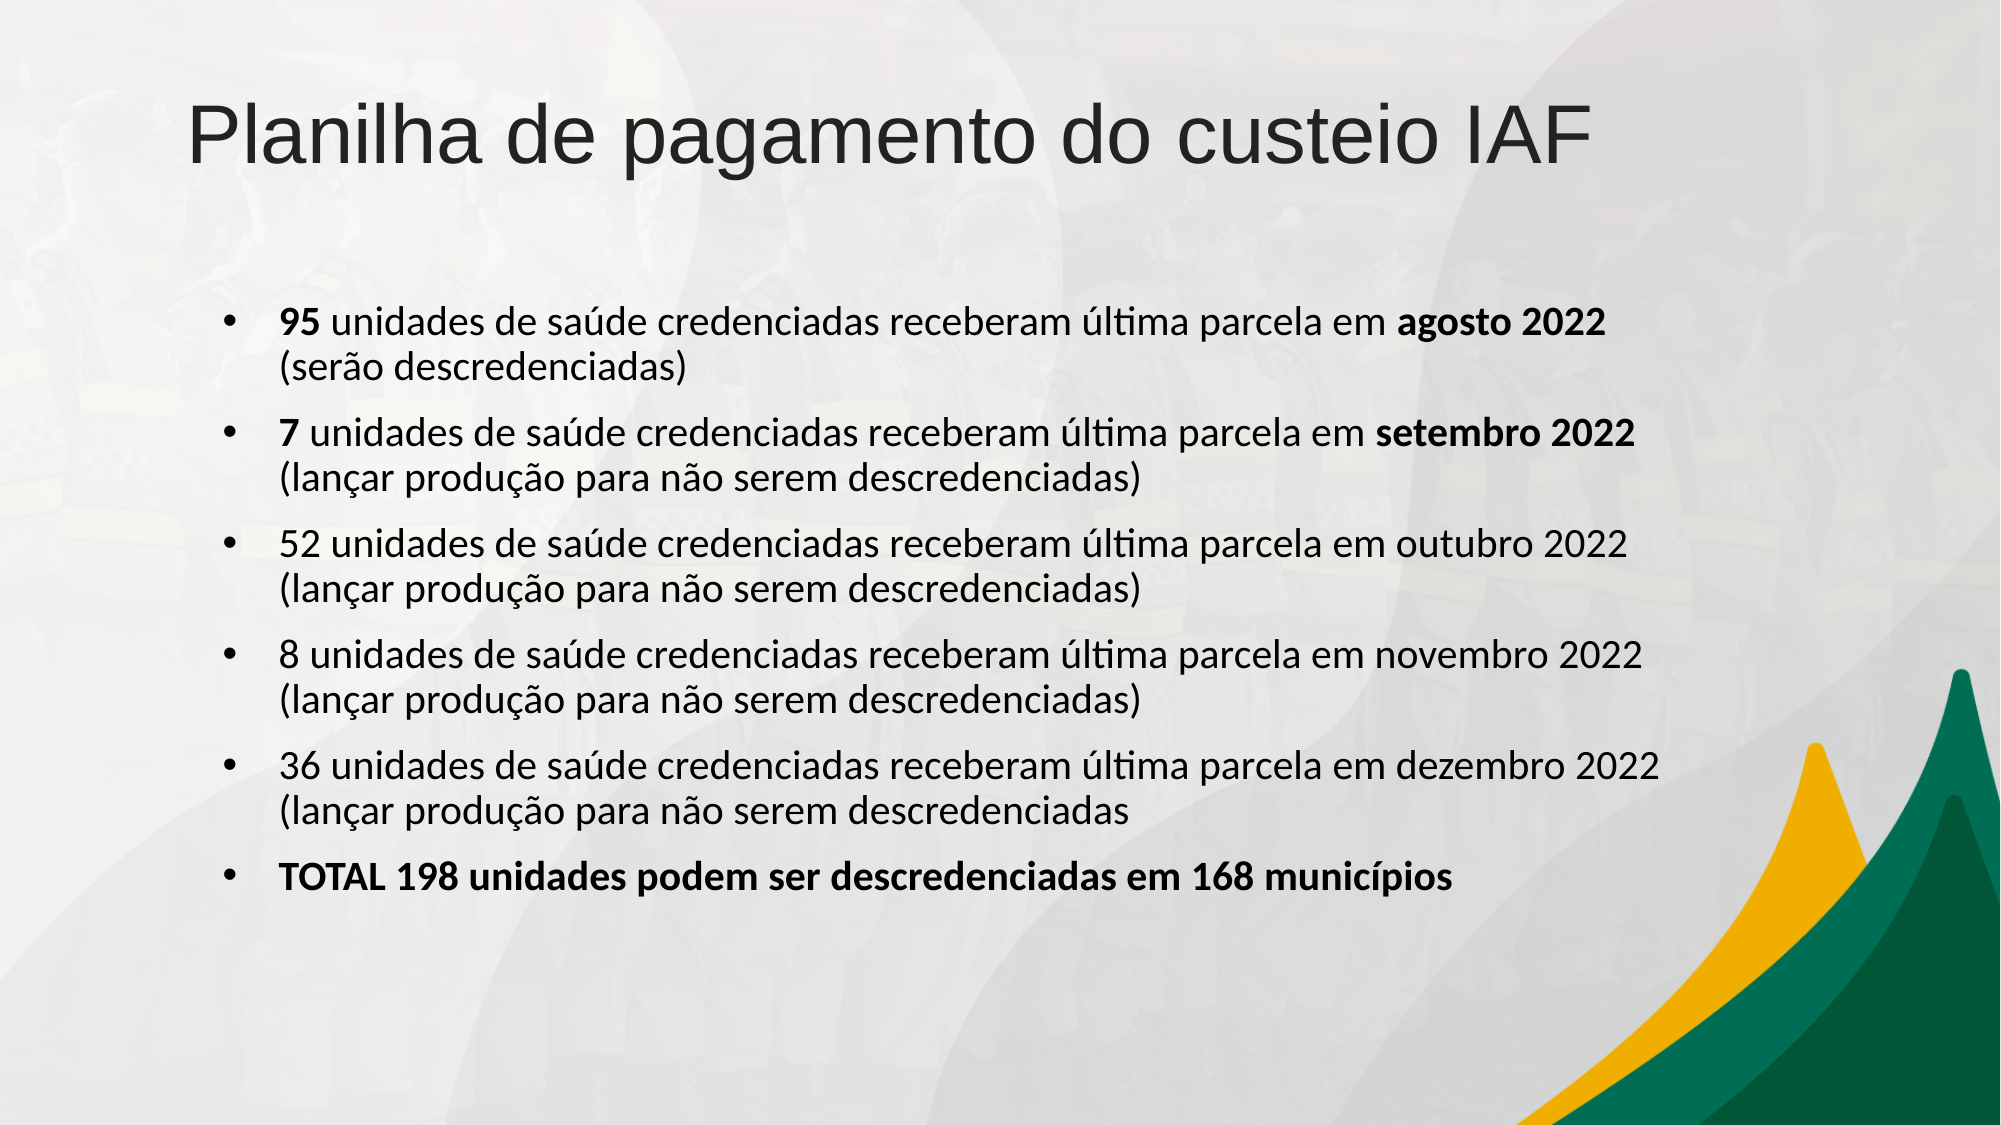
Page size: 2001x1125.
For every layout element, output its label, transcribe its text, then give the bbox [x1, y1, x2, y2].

picture [0, 0, 2001, 1125]
text_box Planilha de pagamento do custeio IAF [172, 72, 1910, 188]
text_box 95 unidades de saúde credenciadas receberam última parcela em agosto 2022 (serão descredenciadas) 7 unidades de saúde credenciadas receberam última parcela em setembro 2022 (lançar produção para não serem descredenciadas) 52 unidades de saúde credenciadas receberam última parcela em outubro 2022 (lançar produção para não serem descredenciadas) 8 unidades de saúde credenciadas receberam última parcela em novembro 2022 (lançar produção para não serem descredenciadas) 36 unidades de saúde credenciadas receberam última parcela em dezembro 2022 (lançar produção para não serem descredenciadas TOTAL 198 unidades podem ser descredenciadas em 168 municípios [207, 292, 1683, 1007]
